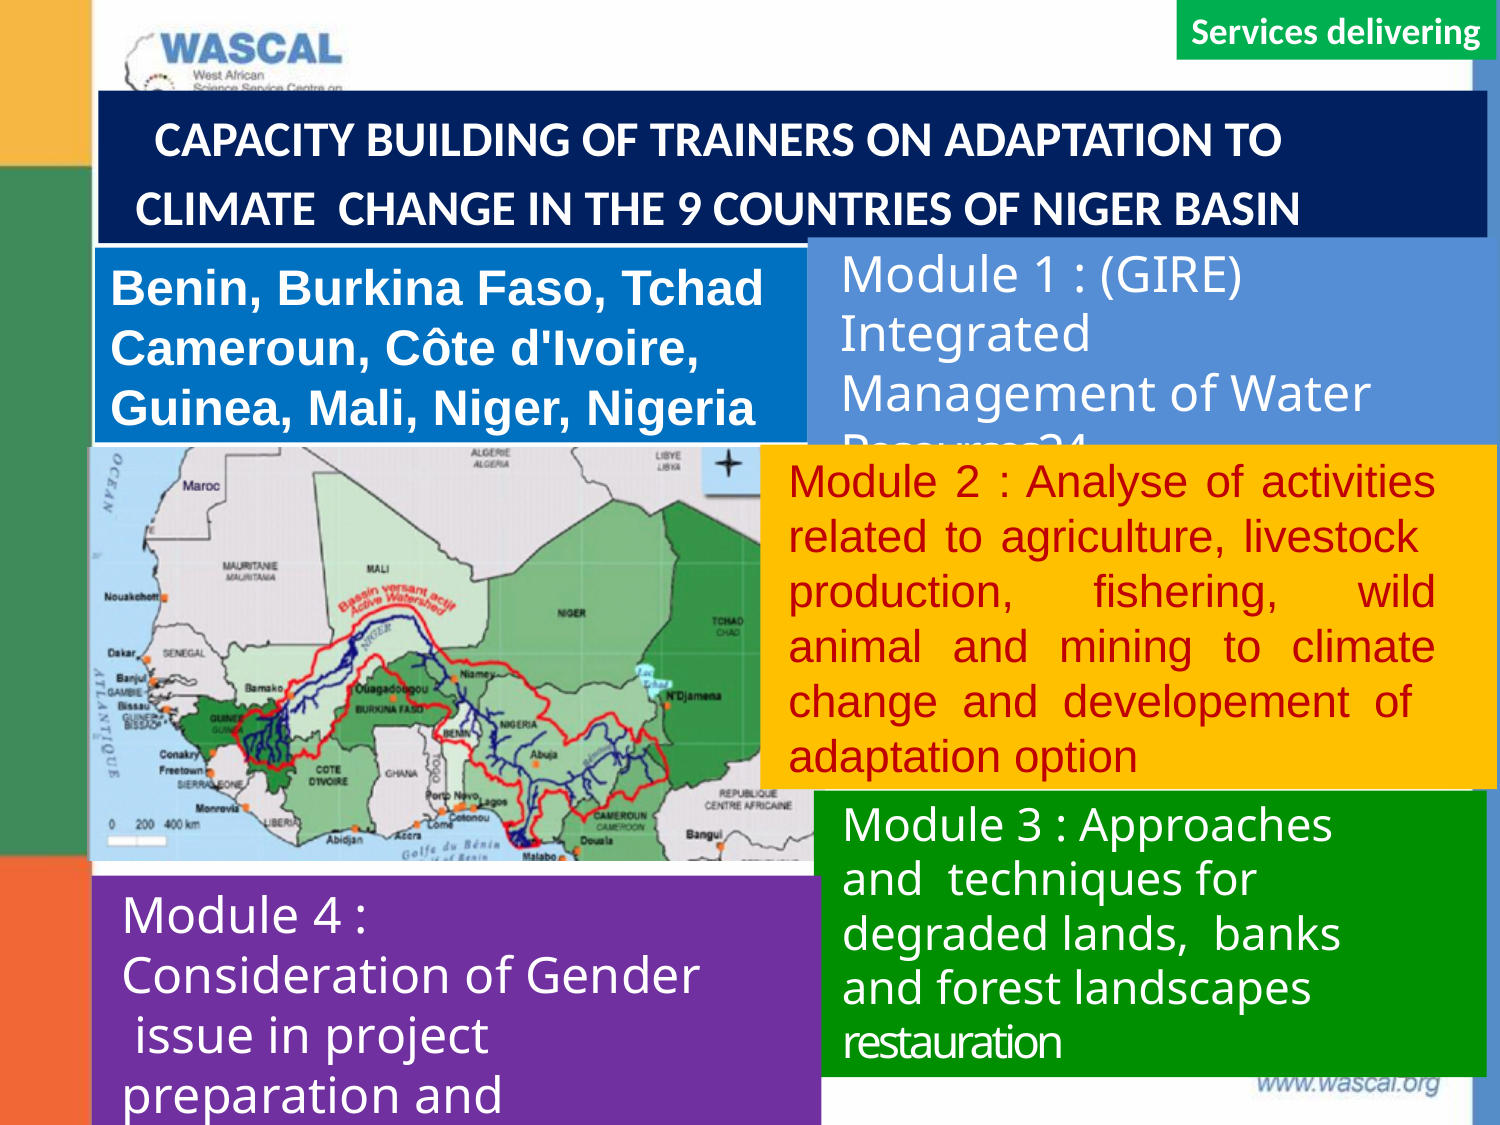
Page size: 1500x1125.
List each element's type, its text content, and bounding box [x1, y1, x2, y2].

picture [0, 0, 1500, 1125]
text_box Services delivering [1176, 0, 1497, 60]
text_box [87, 90, 1498, 1125]
